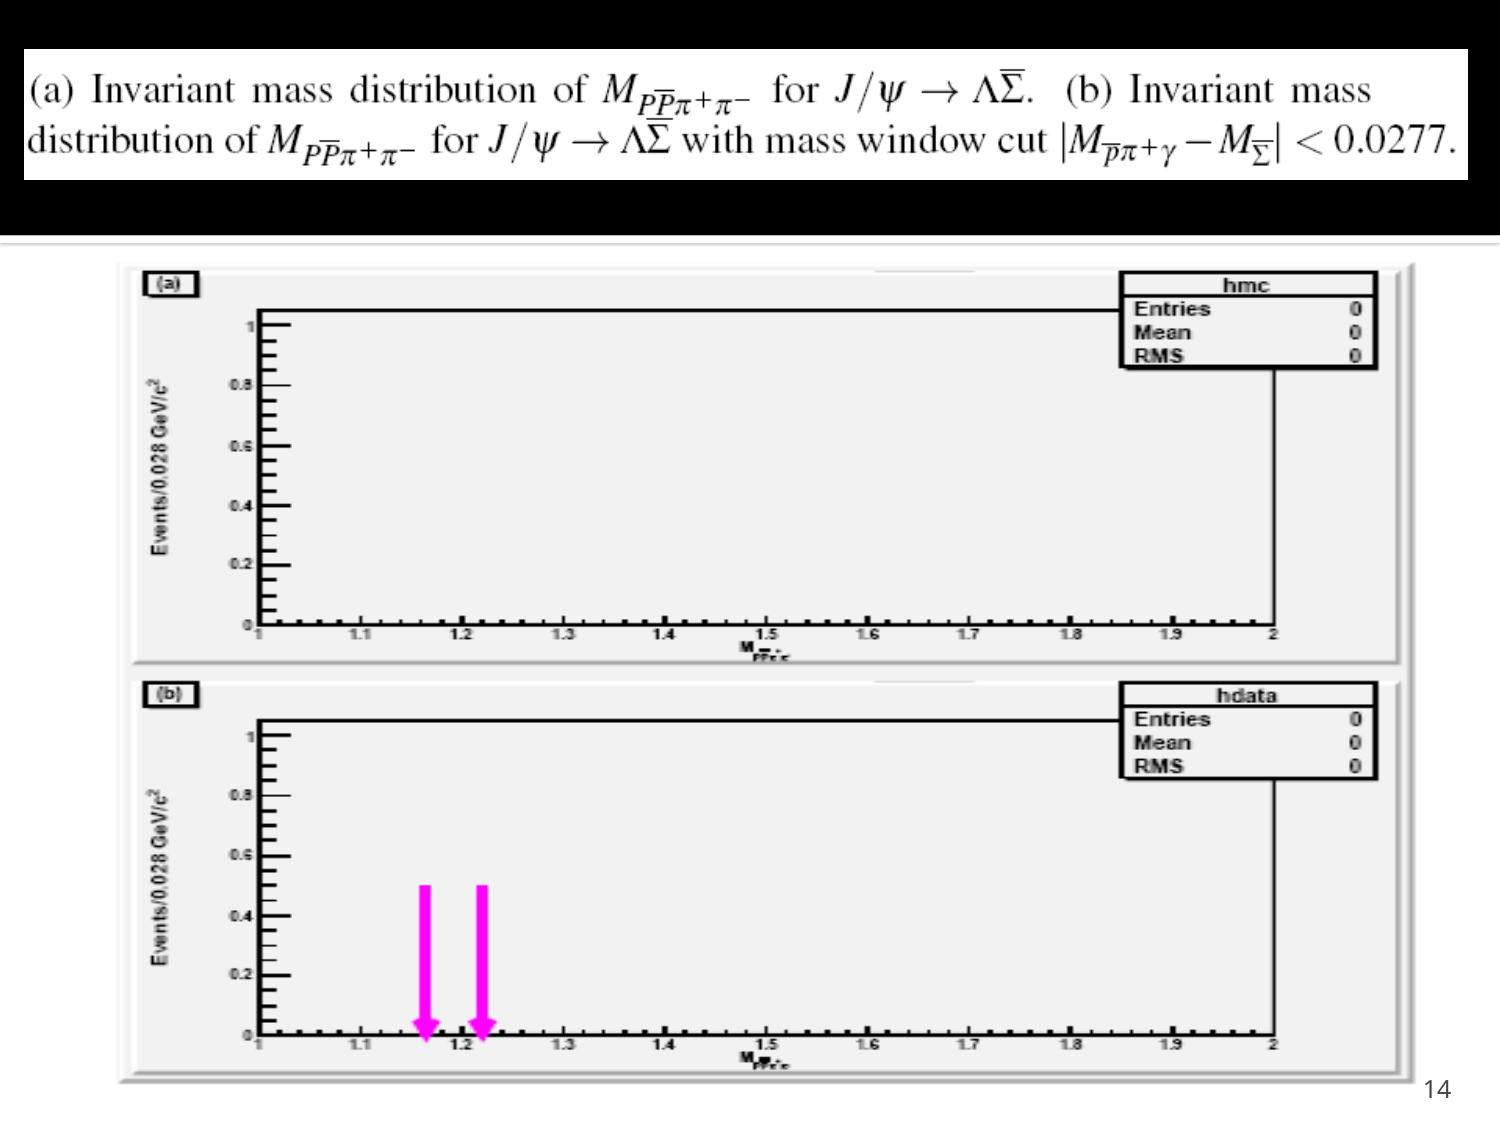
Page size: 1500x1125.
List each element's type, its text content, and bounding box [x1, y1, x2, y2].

picture [24, 49, 1468, 180]
slide_number 14 [1345, 1062, 1467, 1108]
picture [112, 262, 1425, 1088]
